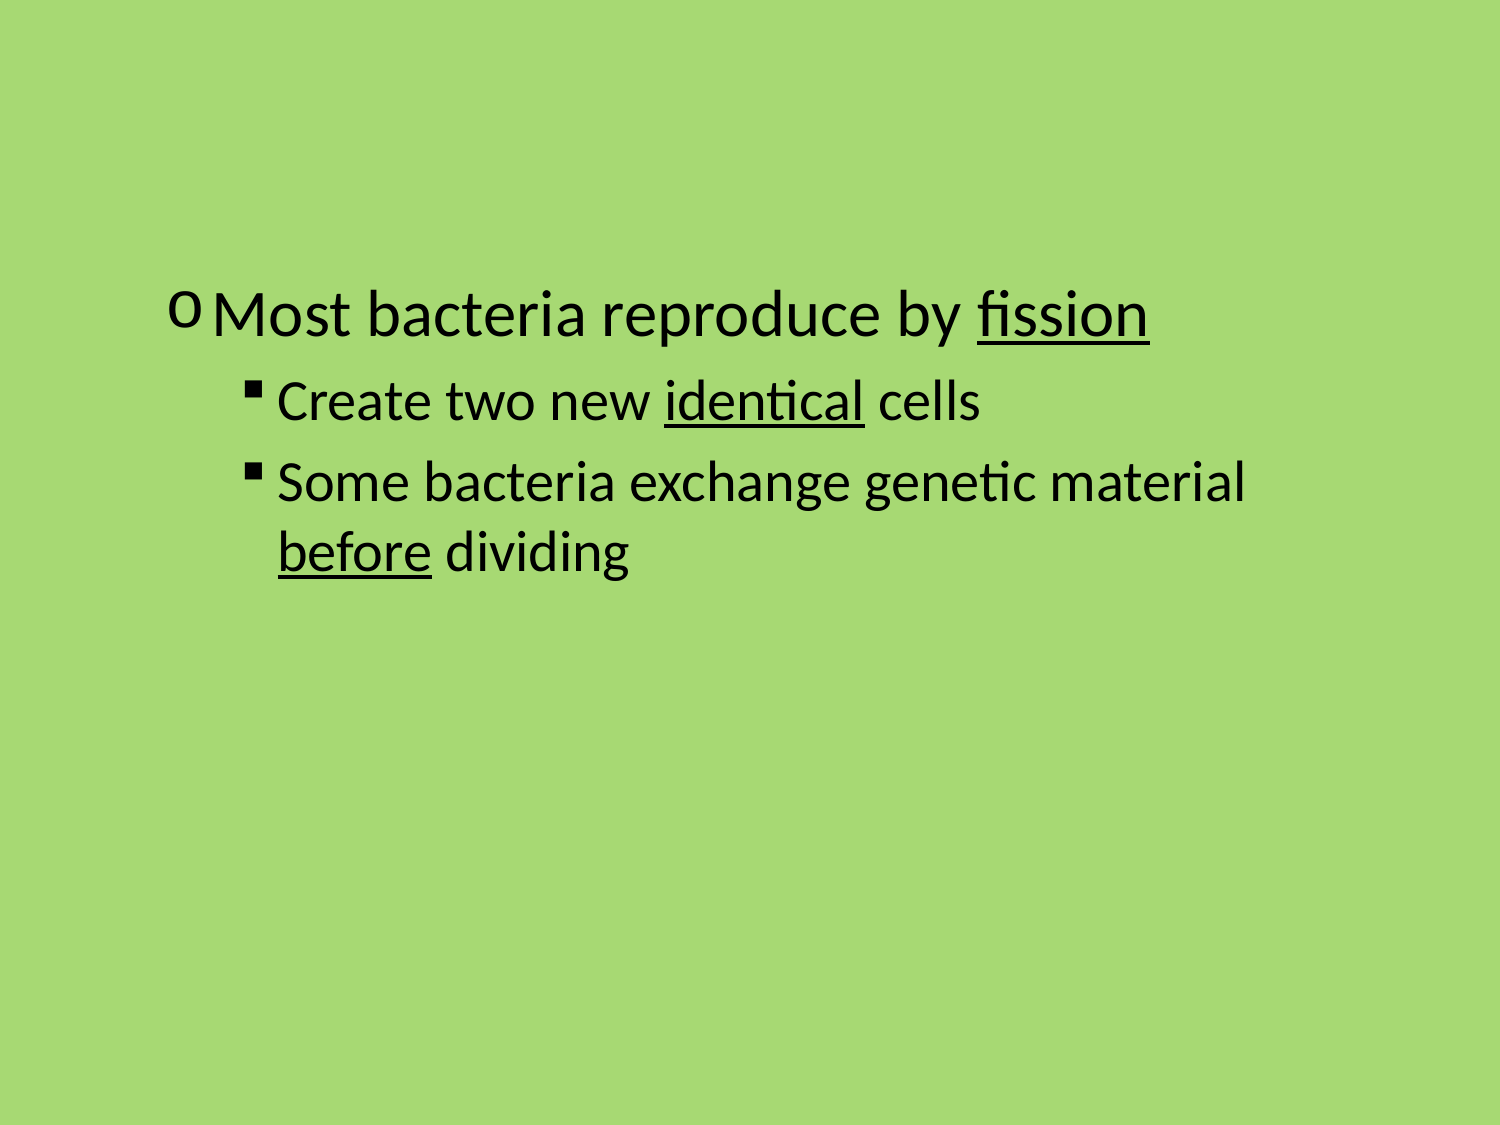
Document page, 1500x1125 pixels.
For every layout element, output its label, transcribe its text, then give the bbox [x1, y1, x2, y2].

list Most bacteria reproduce by fission Create two new identical cells Some bacteria exchange genetic material before dividing [75, 262, 1425, 1005]
